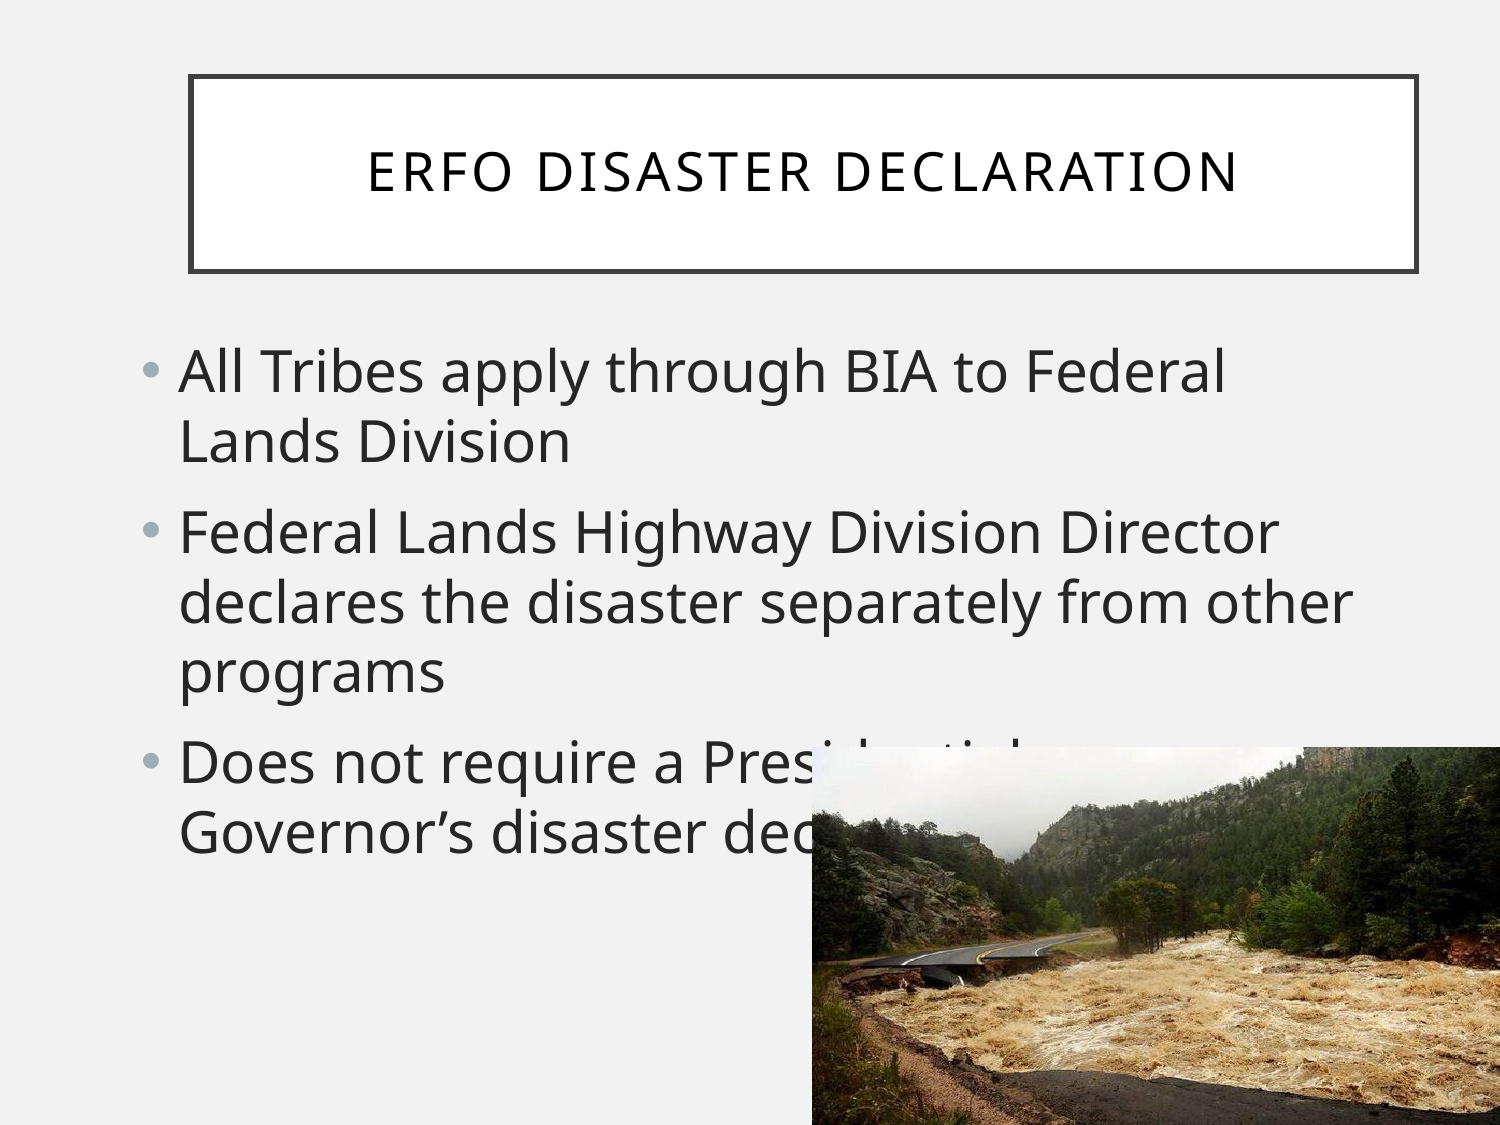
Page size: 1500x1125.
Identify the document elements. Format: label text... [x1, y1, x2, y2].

title ERFO Disaster Declaration [188, 74, 1419, 274]
list All Tribes apply through BIA to Federal Lands Division Federal Lands Highway Division Director declares the disaster separately from other programs Does not require a Presidential or Governor’s disaster declaration [88, 326, 1417, 1002]
picture [812, 747, 1500, 1125]
